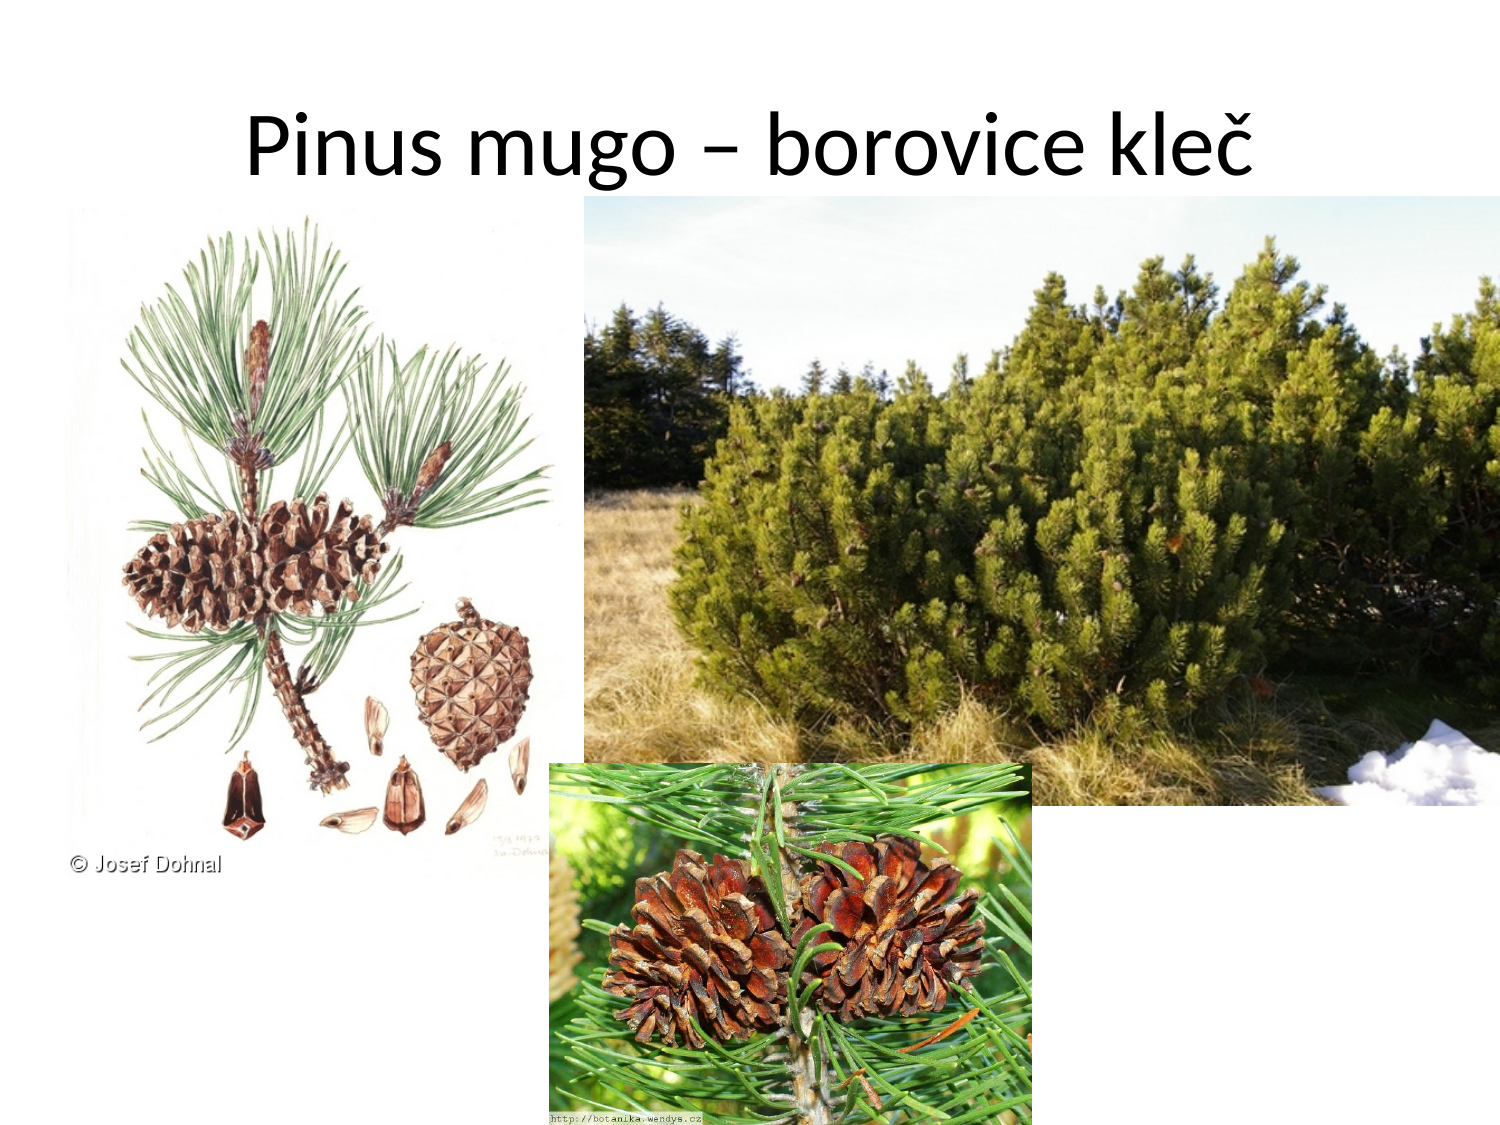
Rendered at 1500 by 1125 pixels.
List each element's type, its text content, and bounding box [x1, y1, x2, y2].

picture [548, 196, 1500, 1125]
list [64, 207, 568, 878]
title Pinus mugo – borovice kleč [75, 45, 1425, 233]
